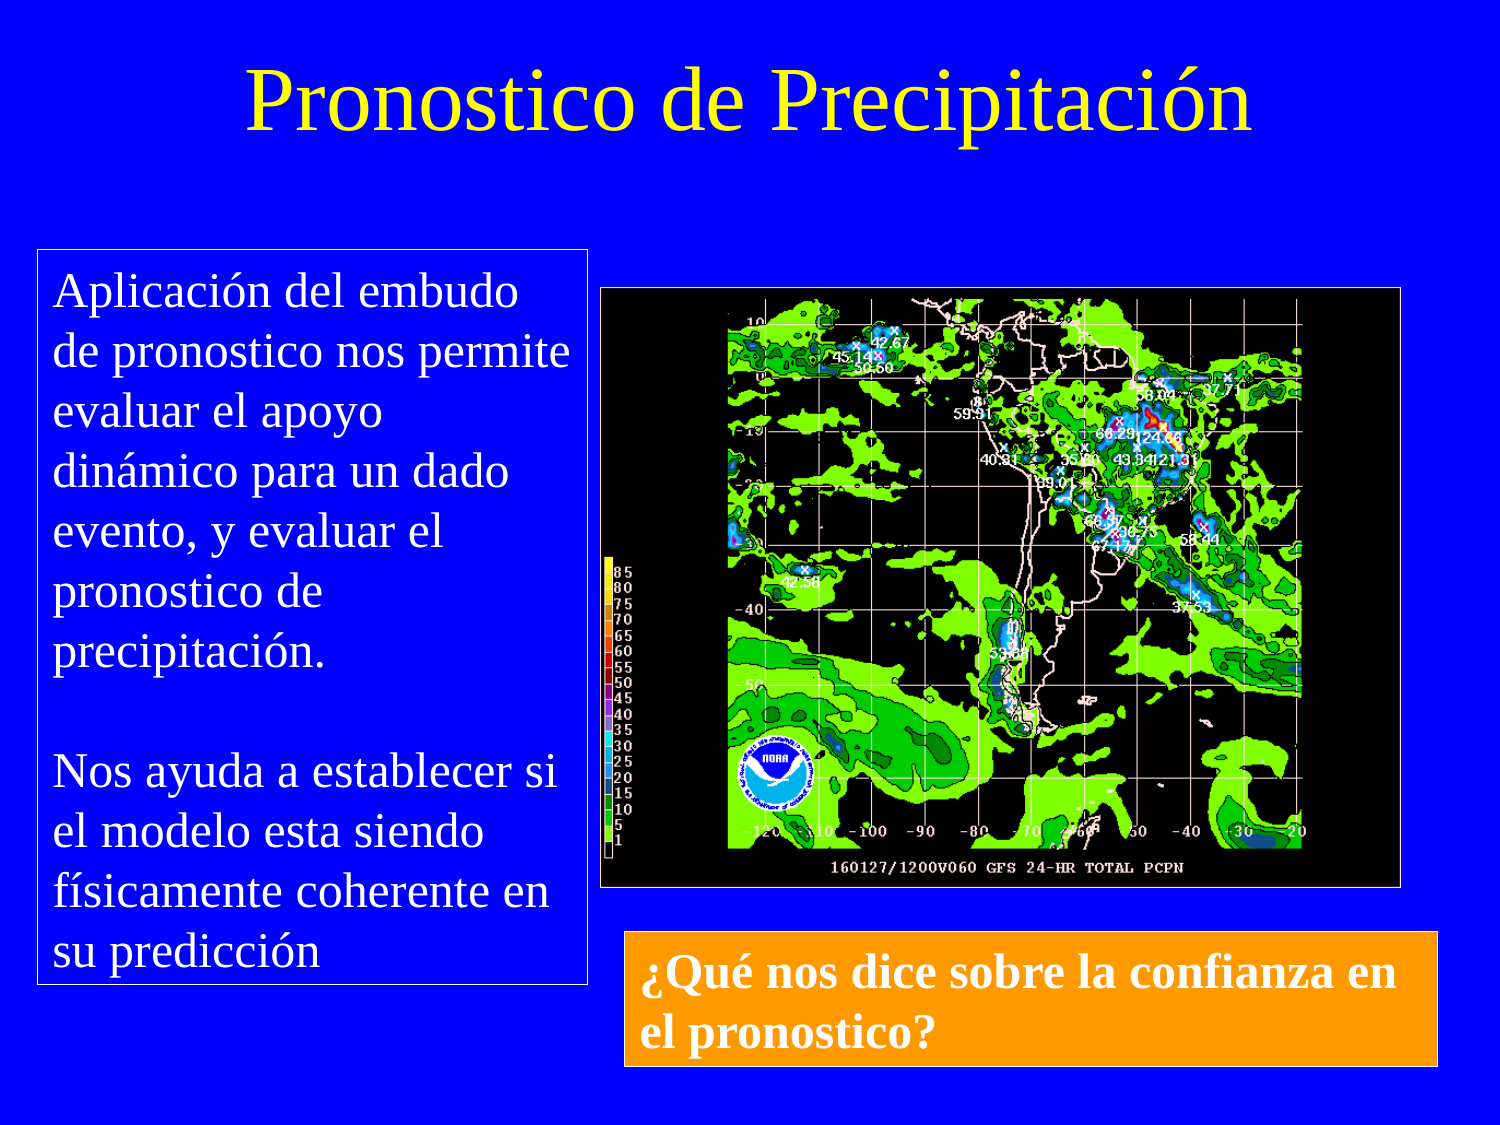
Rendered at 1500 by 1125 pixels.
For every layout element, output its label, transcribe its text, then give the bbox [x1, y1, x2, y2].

picture [599, 287, 1401, 889]
text_box ¿Qué nos dice sobre la confianza en el pronostico? [624, 931, 1438, 1067]
text_box Aplicación del embudo de pronostico nos permite evaluar el apoyo dinámico para un dado evento, y evaluar el pronostico de precipitación. Nos ayuda a establecer si el modelo esta siendo físicamente coherente en su predicción [37, 249, 588, 985]
title Pronostico de Precipitación [112, 0, 1388, 188]
